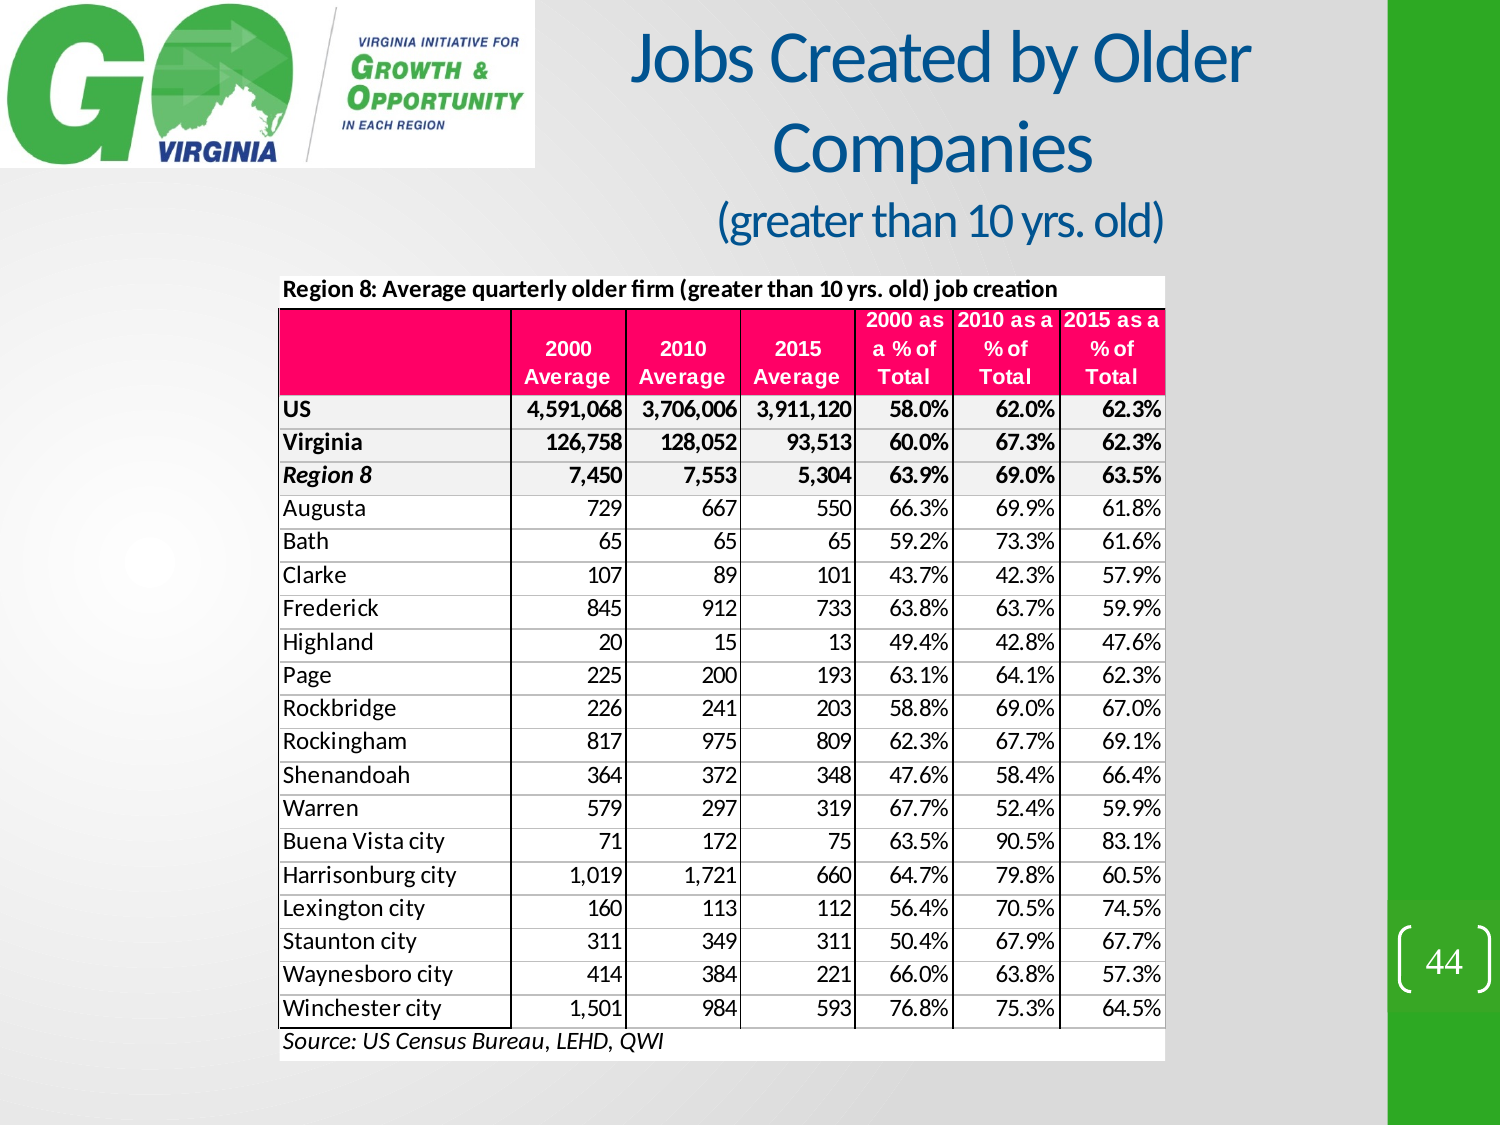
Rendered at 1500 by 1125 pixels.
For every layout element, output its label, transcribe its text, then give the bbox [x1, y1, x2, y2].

picture [0, 0, 535, 168]
title Jobs Created by Older Companies (greater than 10 yrs. old) [559, 33, 1323, 222]
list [277, 274, 1168, 1063]
slide_number 44 [1397, 925, 1492, 994]
